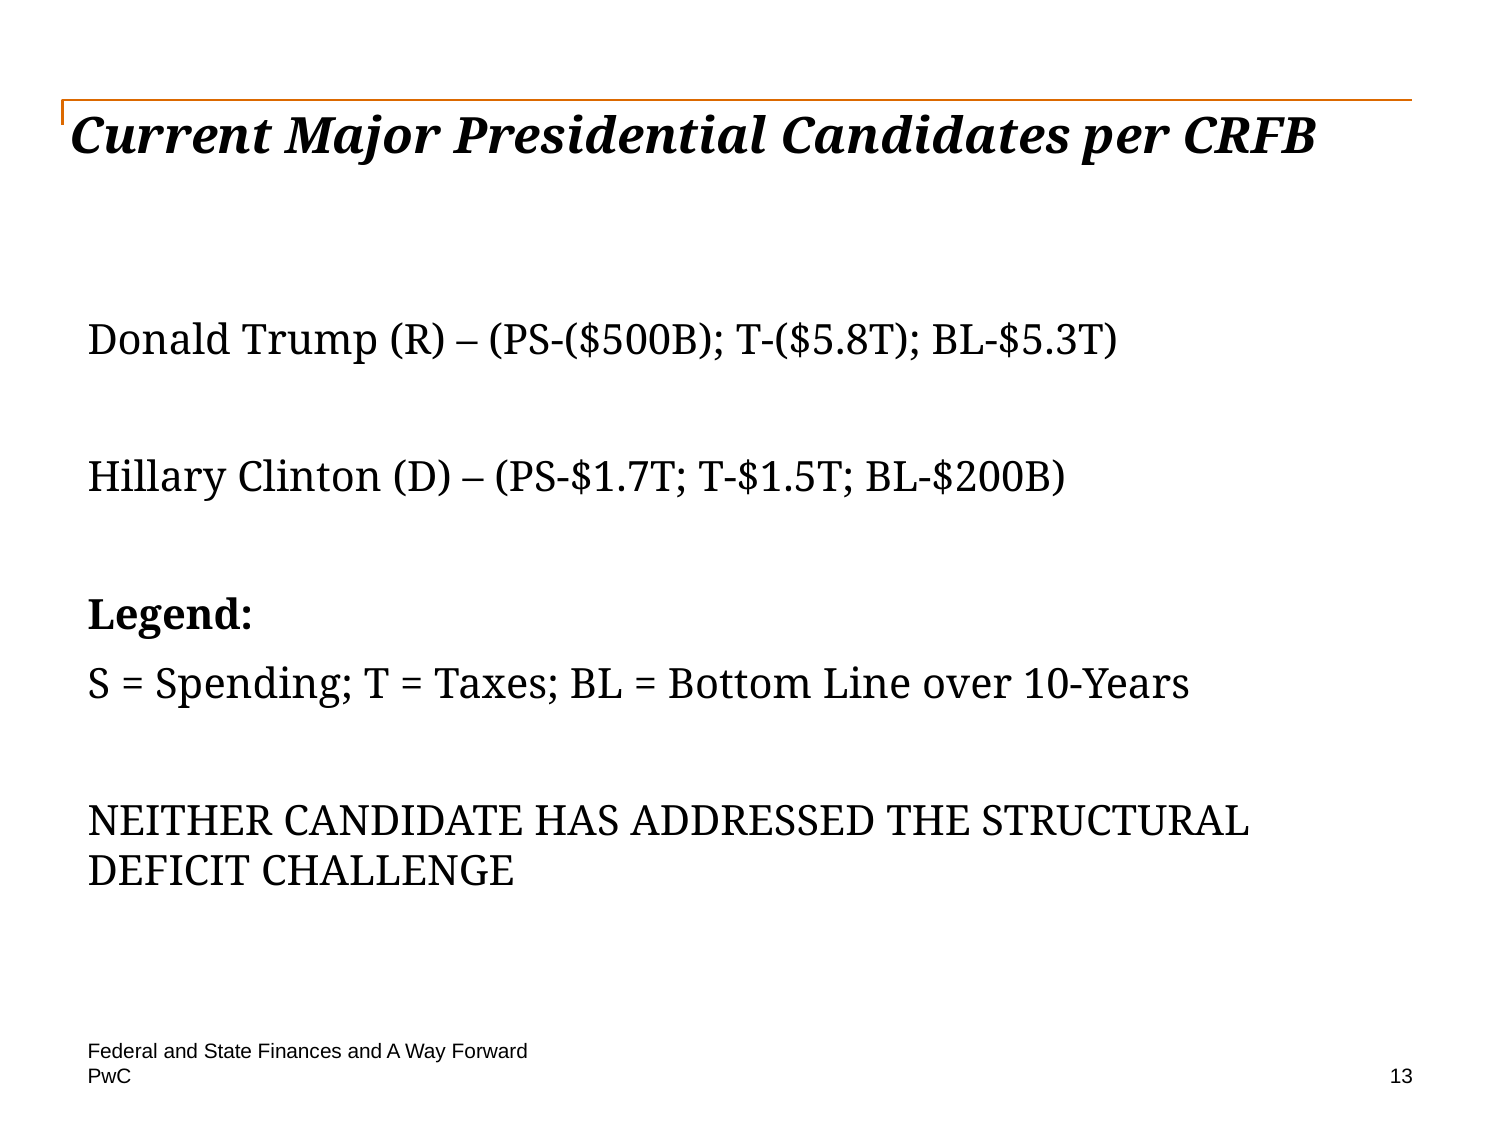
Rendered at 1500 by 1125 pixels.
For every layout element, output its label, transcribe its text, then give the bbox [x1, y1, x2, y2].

list Donald Trump (R) – (PS-($500B); T-($5.8T); BL-$5.3T) Hillary Clinton (D) – (PS-$1.7T; T-$1.5T; BL-$200B) Legend: S = Spending; T = Taxes; BL = Bottom Line over 10-Years NEITHER CANDIDATE HAS ADDRESSED THE STRUCTURAL DEFICIT CHALLENGE [87, 174, 1415, 1009]
slide_number 13 [1162, 1062, 1413, 1088]
title Current Major Presidential Candidates per CRFB [69, 103, 1413, 265]
footer Federal and State Finances and A Way Forward [87, 1037, 950, 1063]
